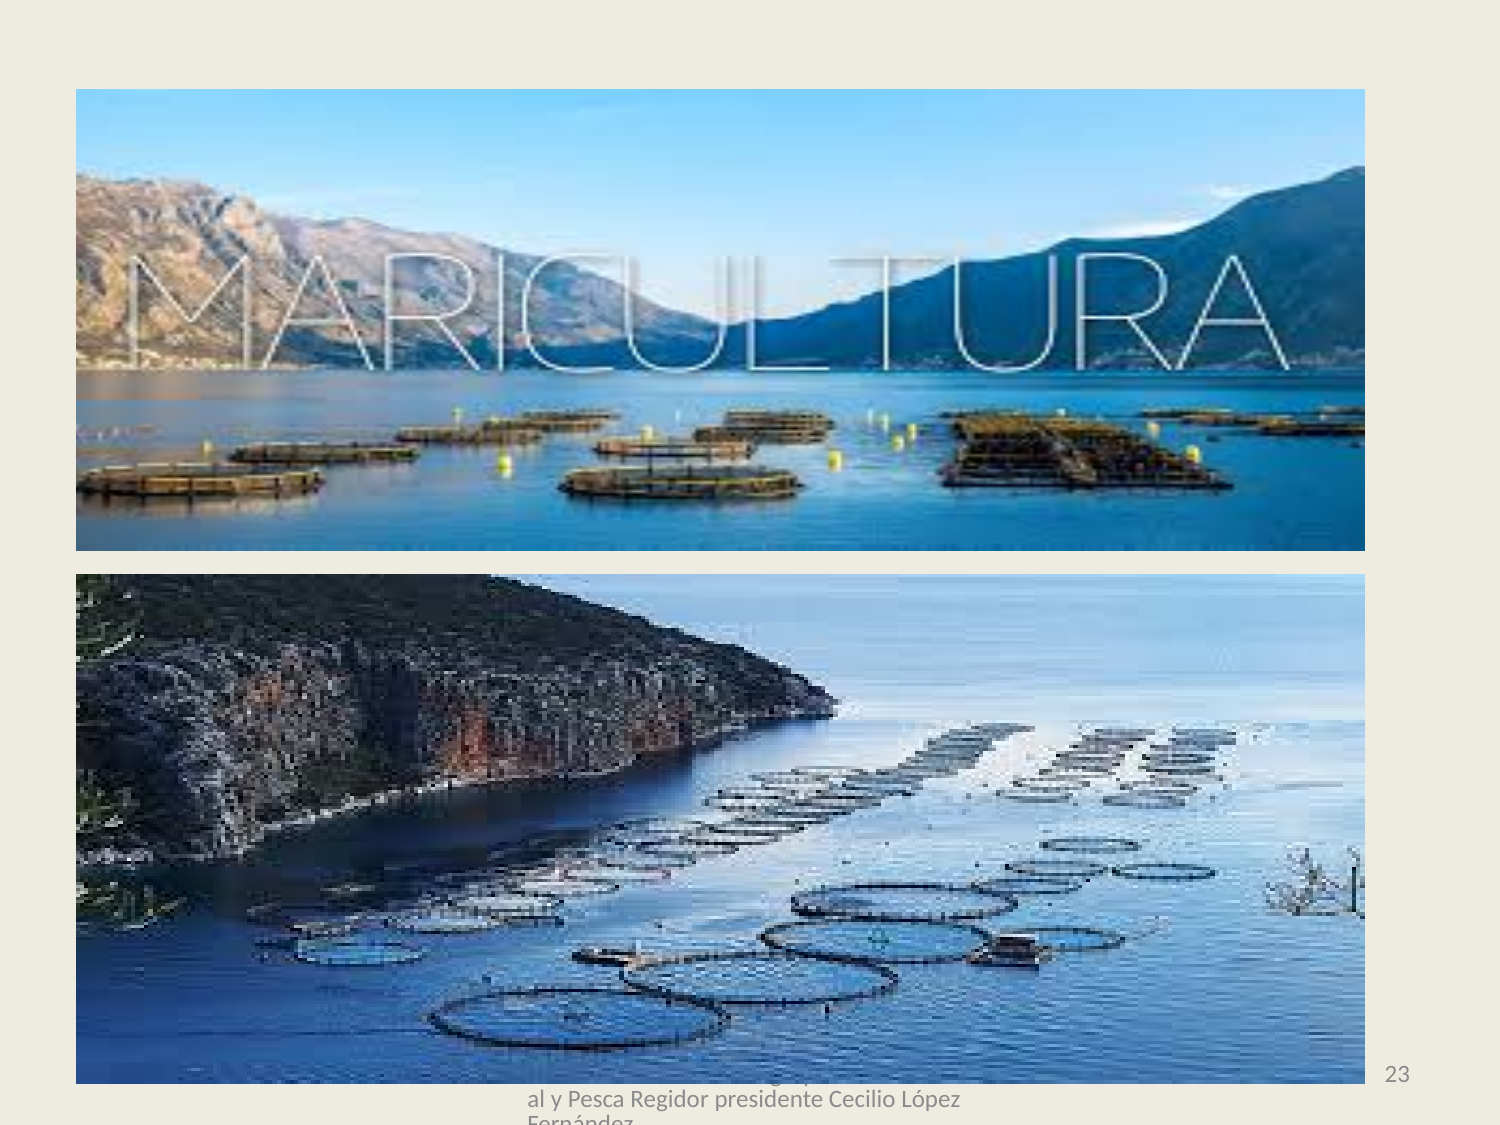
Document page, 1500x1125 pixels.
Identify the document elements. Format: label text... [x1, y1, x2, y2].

slide_number 23 [1074, 1042, 1425, 1103]
footer Comisión de Fomento Agropecuario Forestal y Pesca Regidor presidente Cecilio López Fernández [512, 1092, 988, 1103]
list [76, 89, 1365, 551]
picture [76, 574, 1365, 1084]
